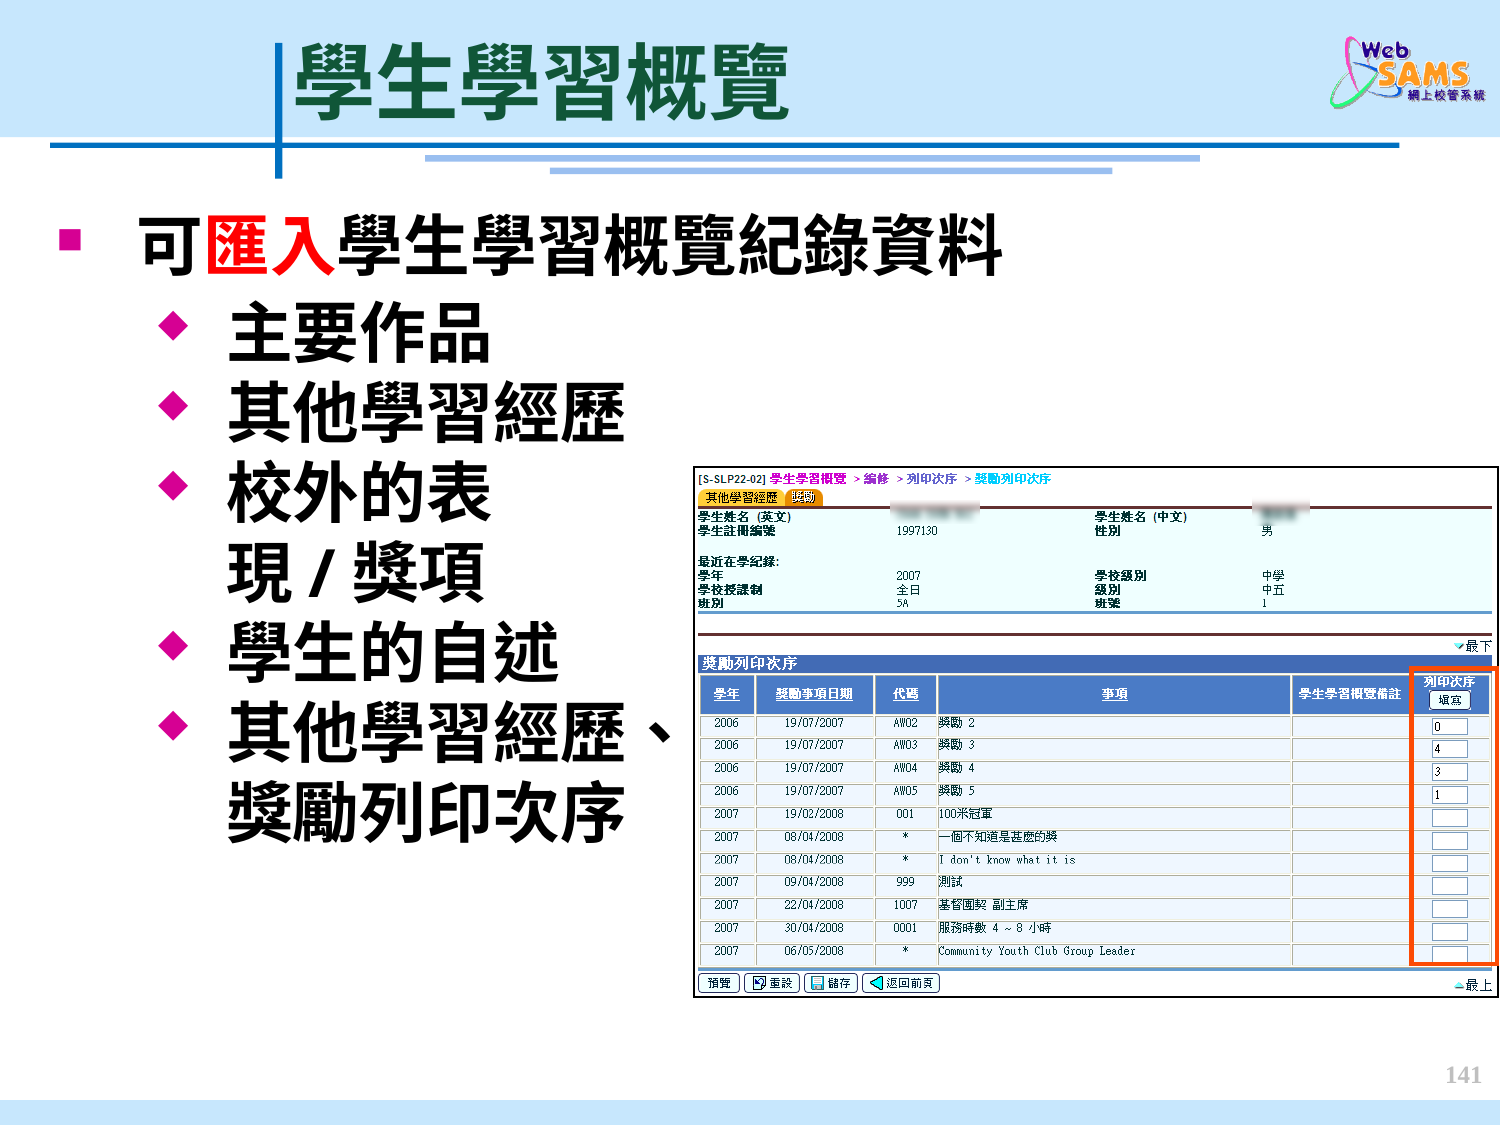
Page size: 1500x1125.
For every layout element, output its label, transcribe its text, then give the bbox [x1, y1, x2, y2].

slide_number 141 [1411, 1051, 1498, 1125]
text_box 學生學習概覽 [277, 0, 1500, 138]
picture [694, 467, 1498, 996]
text_box 可匯入學生學習概覽紀錄資料 [41, 205, 1317, 300]
text_box 主要作品 其他學習經歷 校外的表現/獎項 學生的自述 其他學習經歷、獎勵列印次序 [64, 283, 668, 965]
